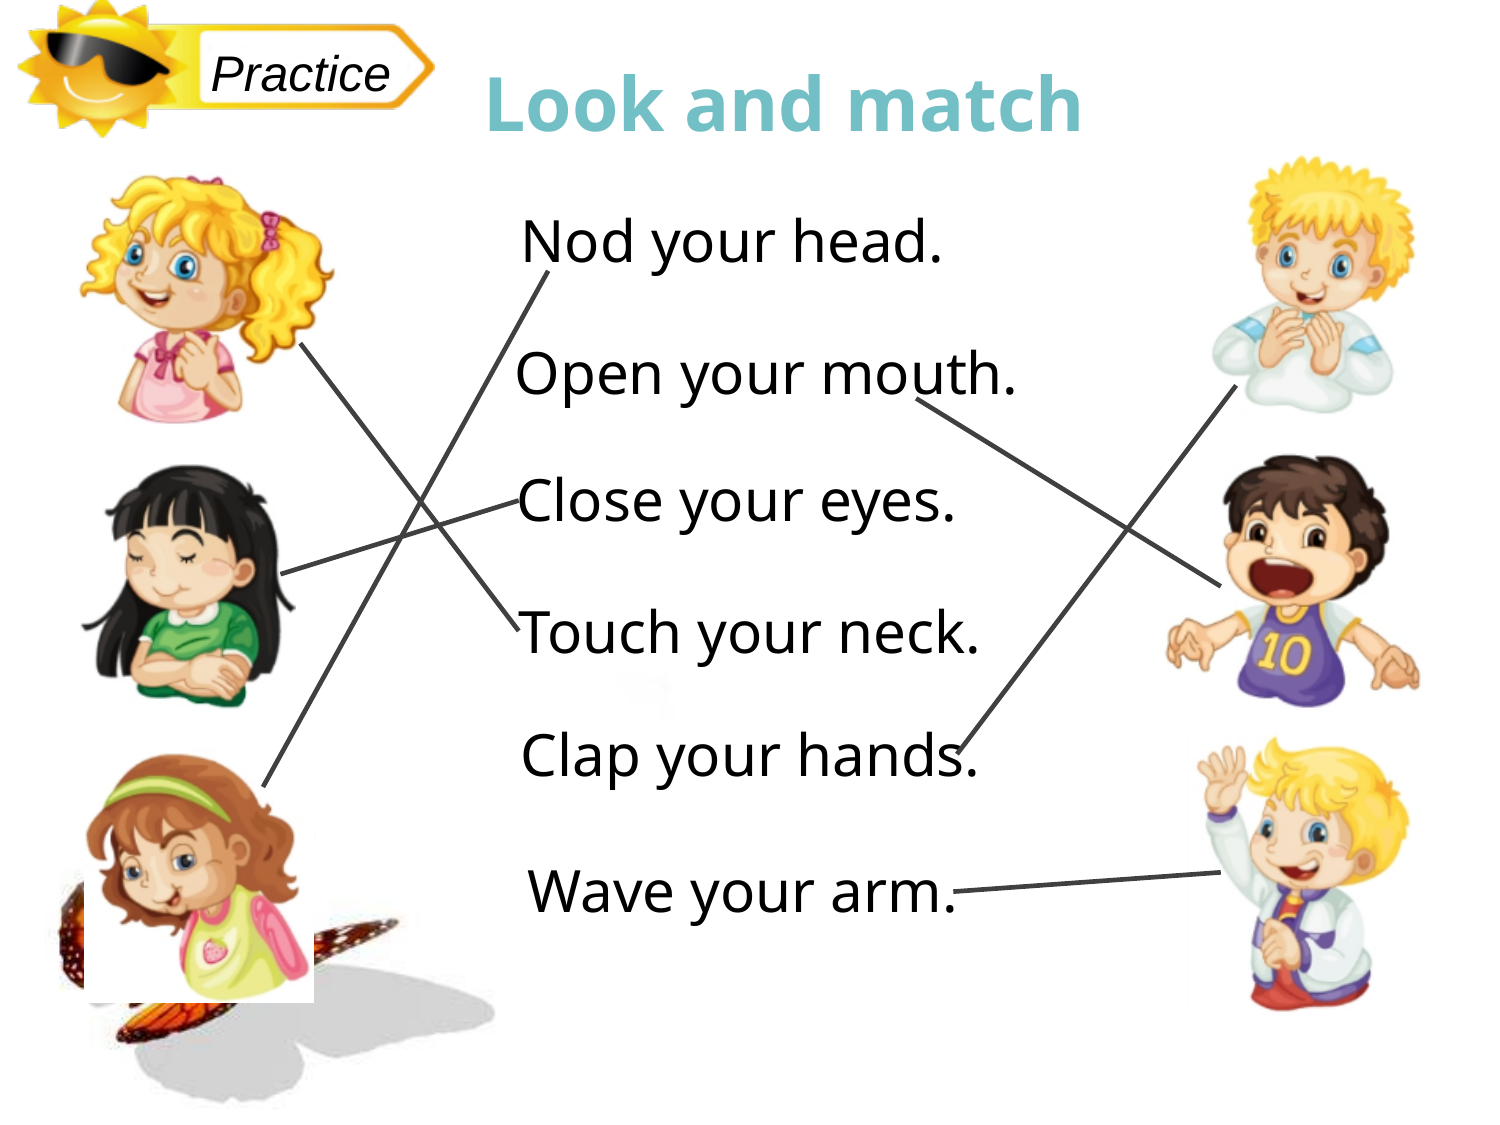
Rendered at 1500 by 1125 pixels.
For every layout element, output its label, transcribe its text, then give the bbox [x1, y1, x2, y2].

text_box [262, 270, 549, 788]
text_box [280, 500, 519, 575]
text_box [299, 581, 519, 632]
text_box Nod your head. [505, 196, 1029, 282]
text_box Touch your neck. [553, 588, 951, 673]
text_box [915, 398, 1221, 587]
text_box Open your mouth. [553, 328, 1045, 414]
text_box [956, 385, 1237, 755]
picture [0, 0, 1500, 1125]
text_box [953, 872, 1222, 892]
text_box Close your eyes. [553, 455, 910, 541]
text_box Look and match [468, 48, 1101, 154]
text_box Wave your arm. [512, 847, 1050, 932]
text_box Clap your hands. [505, 711, 1060, 796]
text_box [299, 342, 519, 499]
